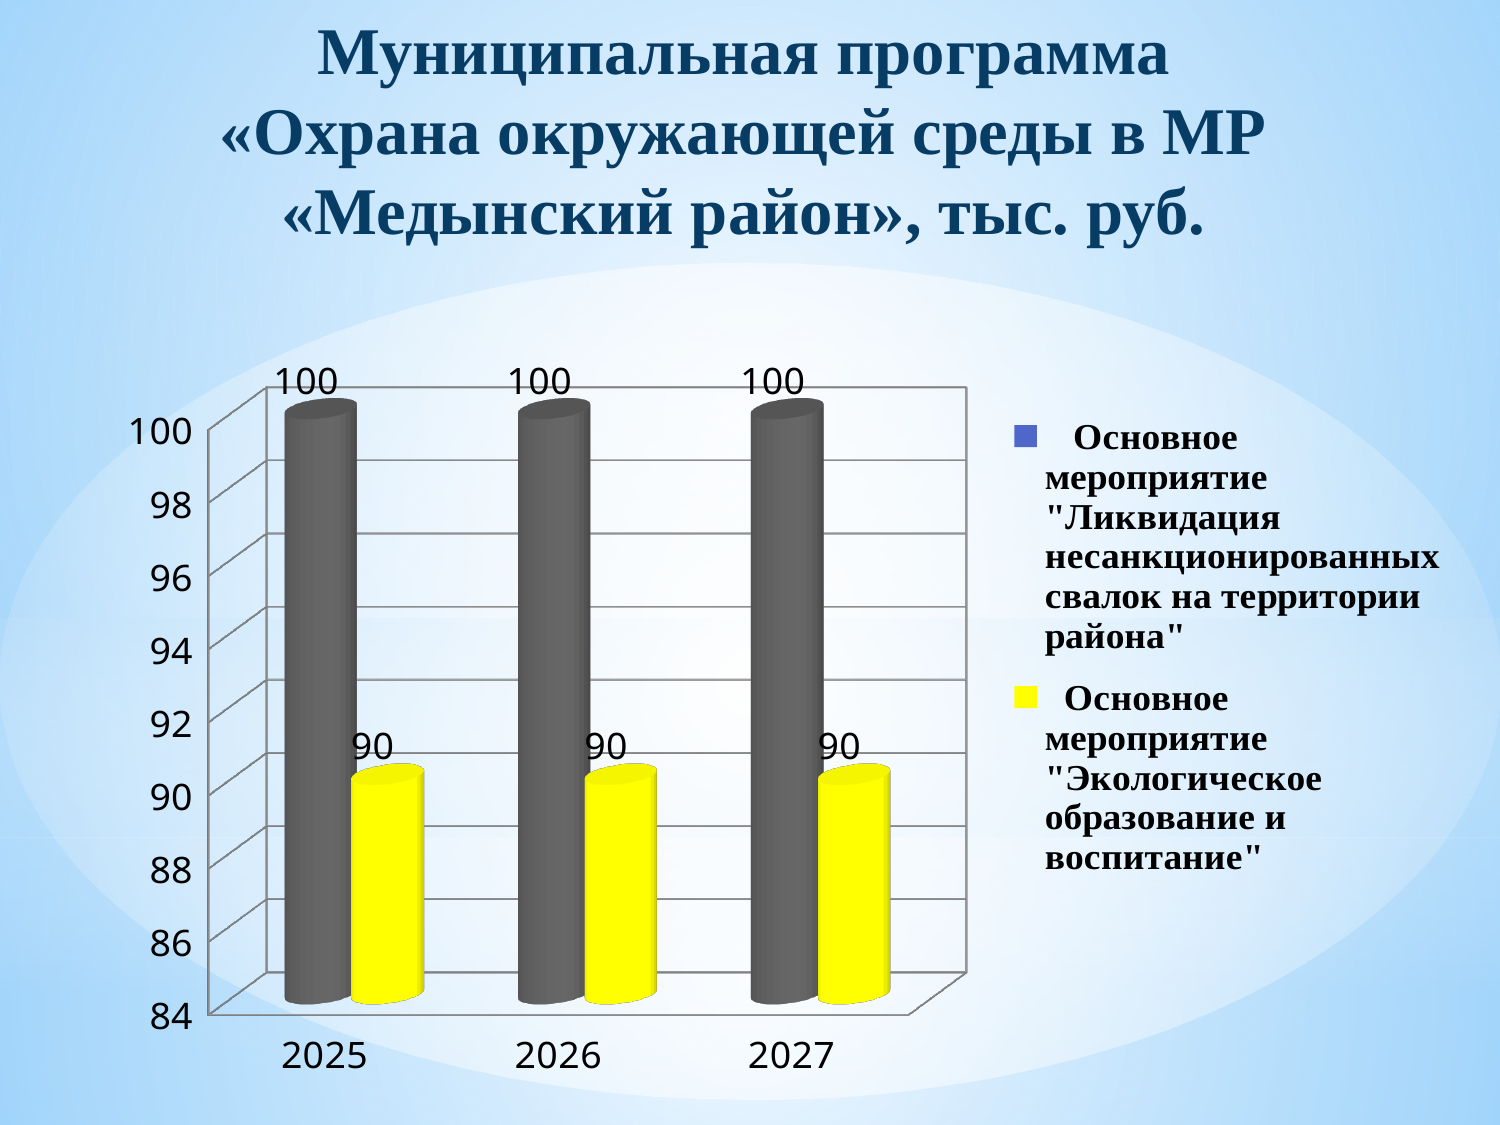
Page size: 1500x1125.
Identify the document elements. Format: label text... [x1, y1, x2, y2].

title Муниципальная программа «Охрана окружающей среды в МР «Медынский район», тыс. руб. [23, 0, 1465, 237]
chart [99, 354, 1459, 1095]
